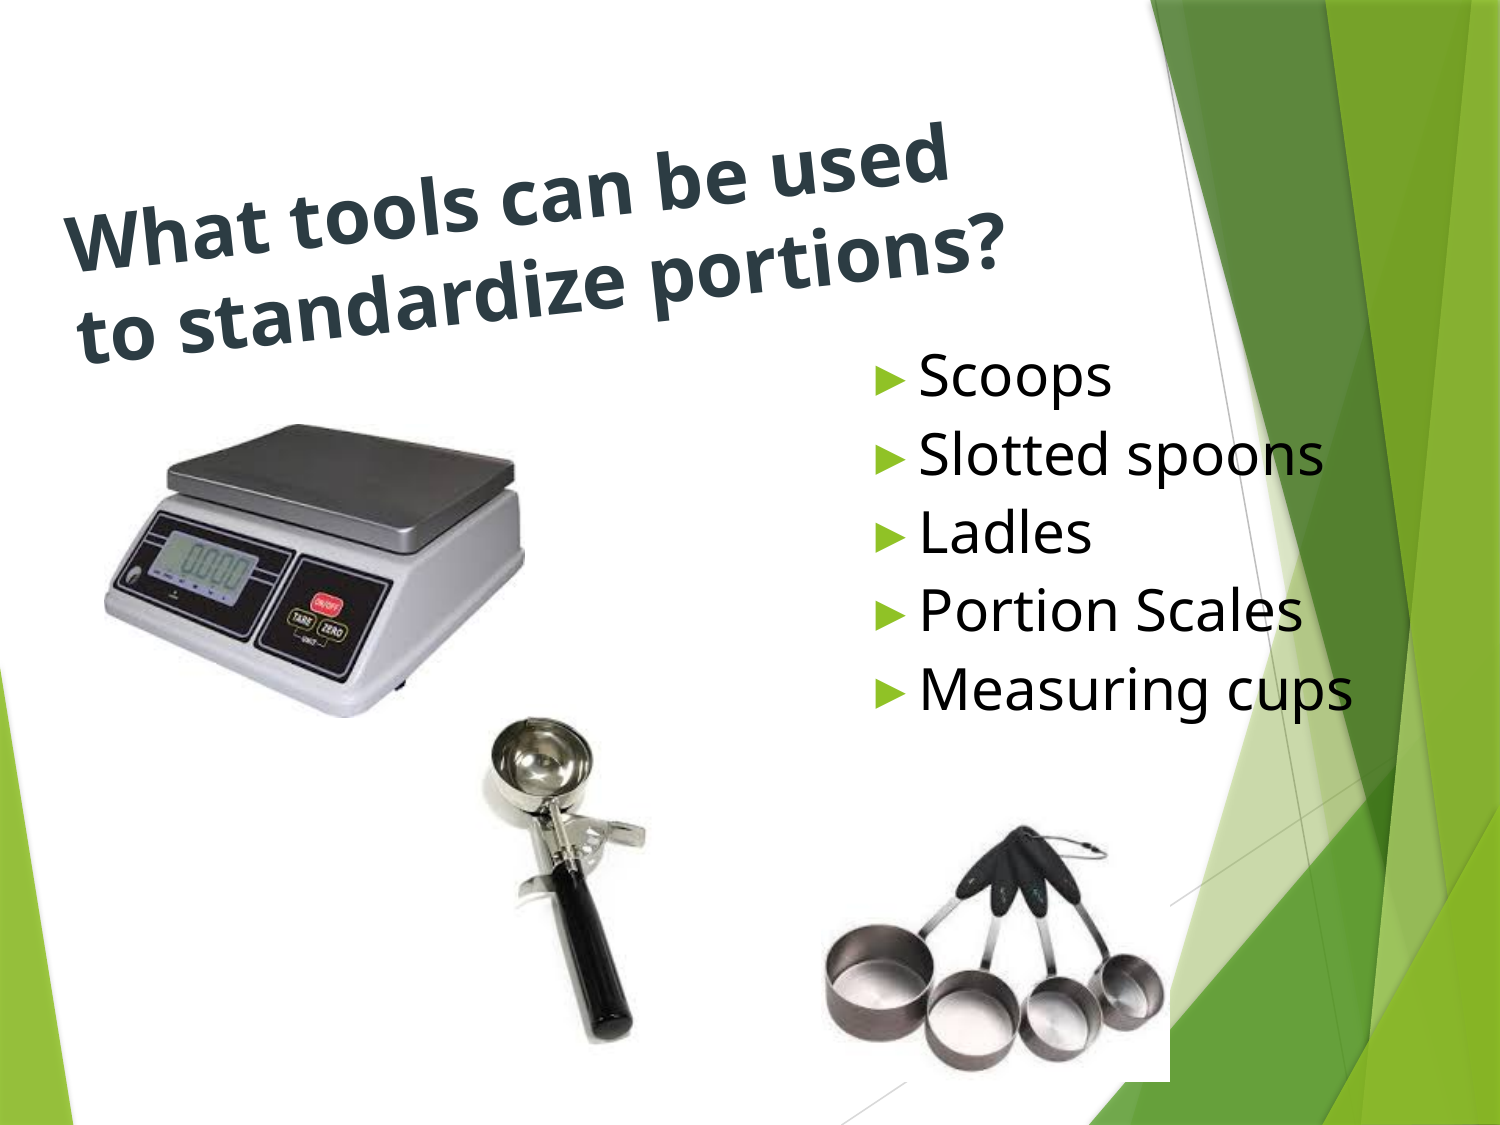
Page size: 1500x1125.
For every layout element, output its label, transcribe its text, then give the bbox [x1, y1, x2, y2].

title What tools can be used to standardize portions? [43, 71, 1048, 404]
picture [103, 424, 780, 1057]
list Scoops Slotted spoons Ladles Portion Scales Measuring cups [844, 331, 1469, 1006]
picture [820, 740, 1170, 1083]
